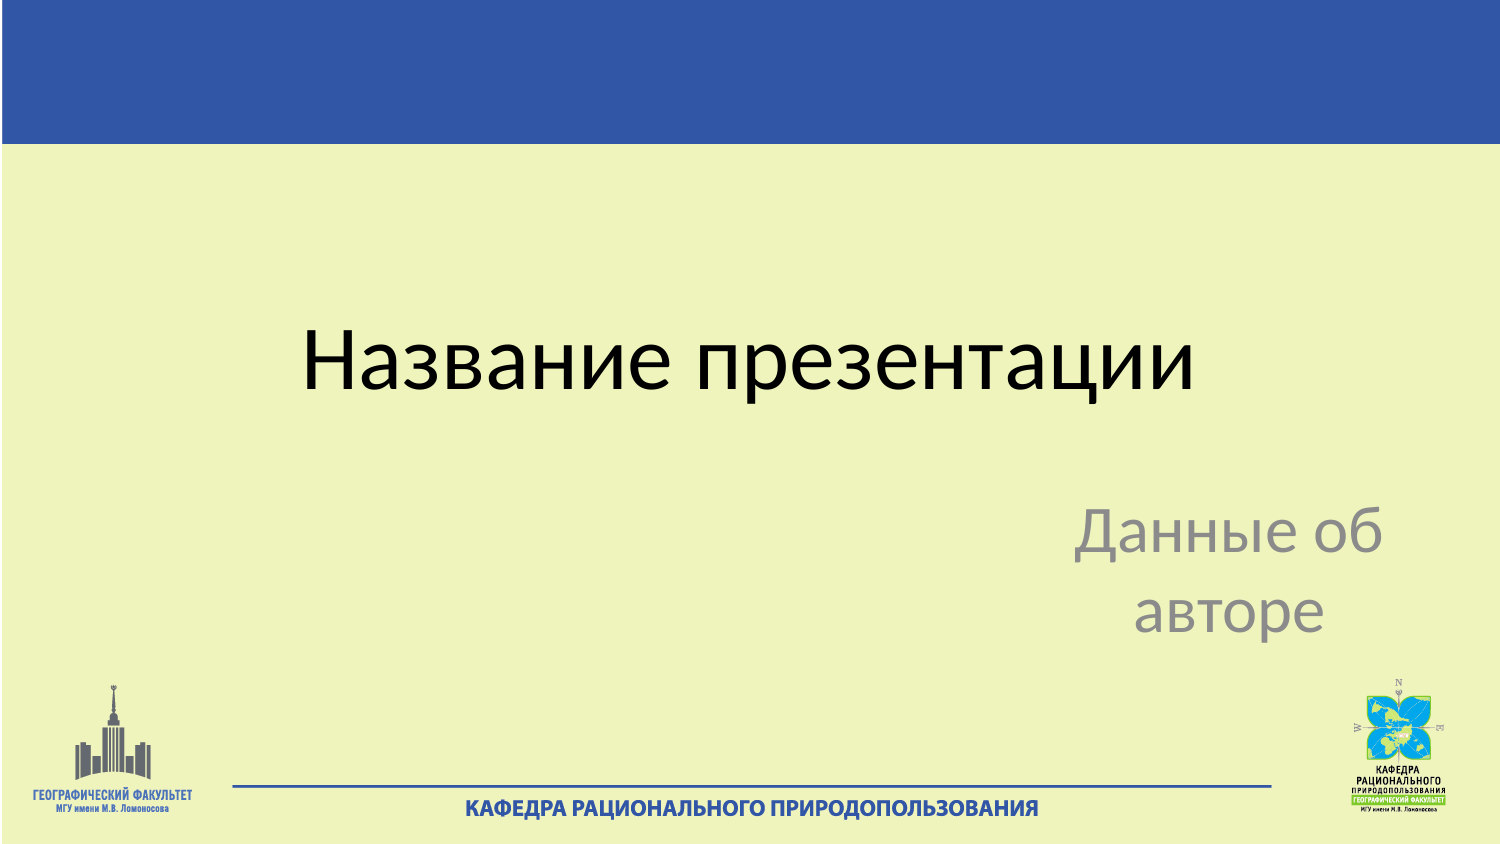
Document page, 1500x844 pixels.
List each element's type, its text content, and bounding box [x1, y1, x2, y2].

subtitle Данные об авторе [1029, 478, 1429, 656]
picture [0, 0, 1500, 844]
title Название презентации [112, 262, 1388, 443]
